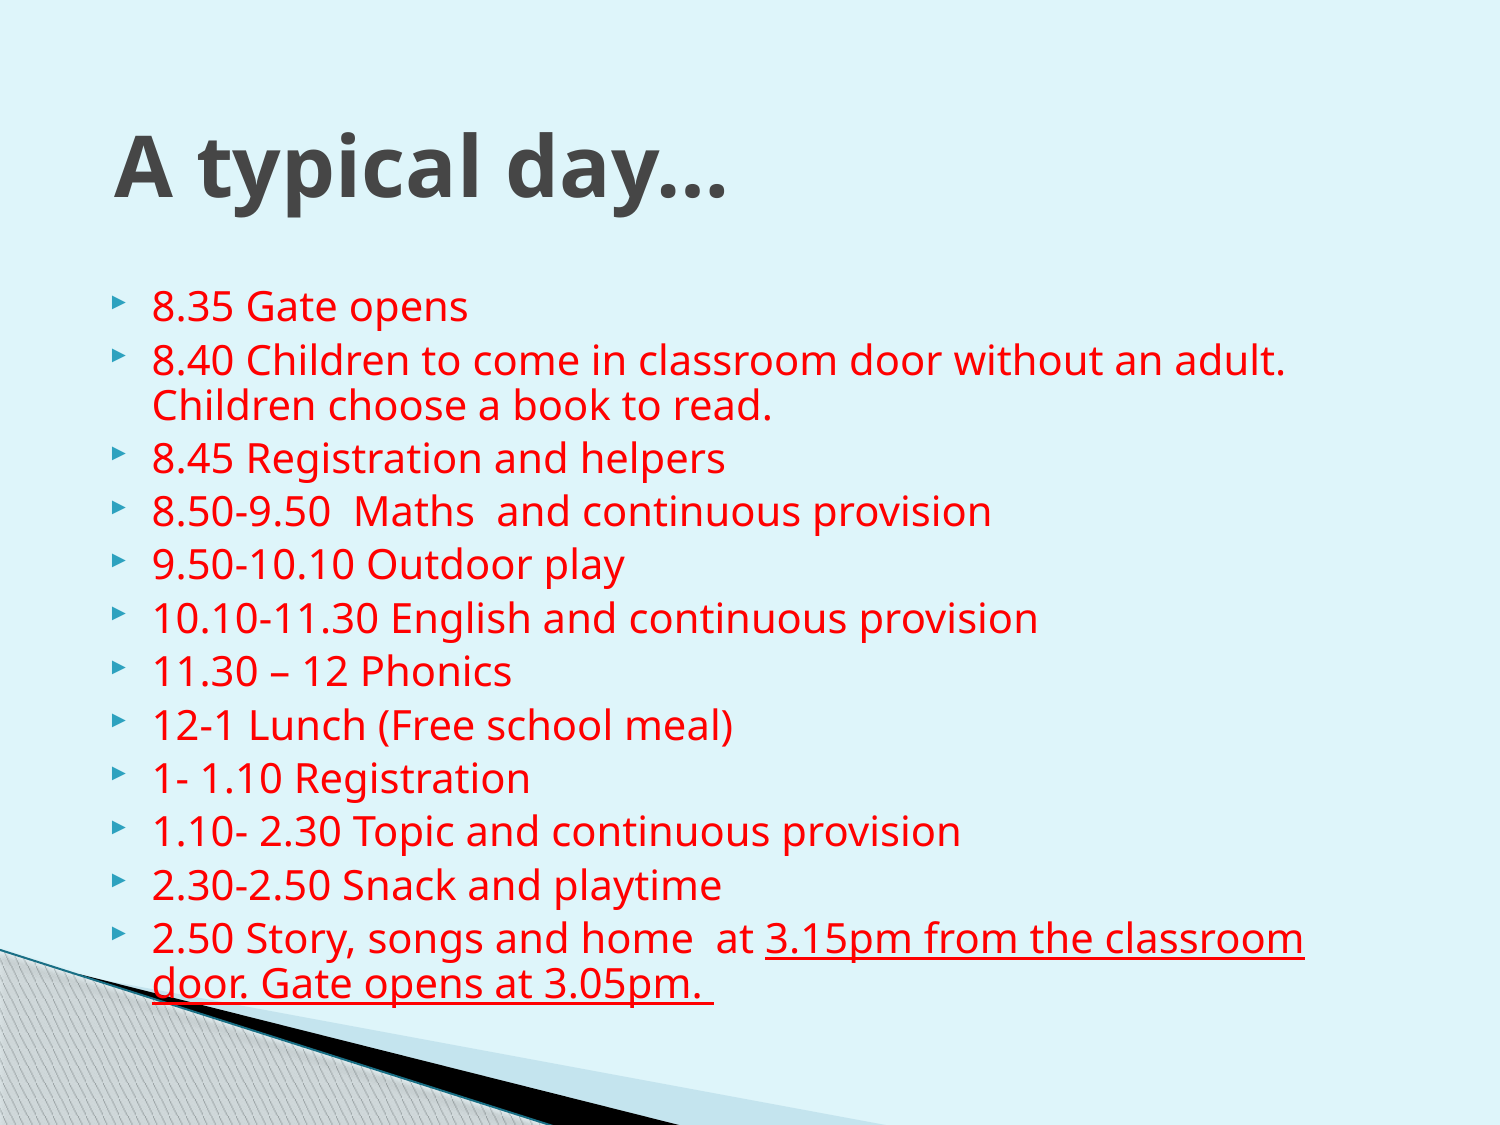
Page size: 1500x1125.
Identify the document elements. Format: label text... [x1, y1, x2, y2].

title A typical day… [100, 90, 1351, 278]
list 8.35 Gate opens 8.40 Children to come in classroom door without an adult. Children choose a book to read. 8.45 Registration and helpers 8.50-9.50 Maths and continuous provision 9.50-10.10 Outdoor play 10.10-11.30 English and continuous provision 11.30 – 12 Phonics 12-1 Lunch (Free school meal) 1- 1.10 Registration 1.10- 2.30 Topic and continuous provision 2.30-2.50 Snack and playtime 2.50 Story, songs and home at 3.15pm from the classroom door. Gate opens at 3.05pm. [76, 219, 1427, 1071]
